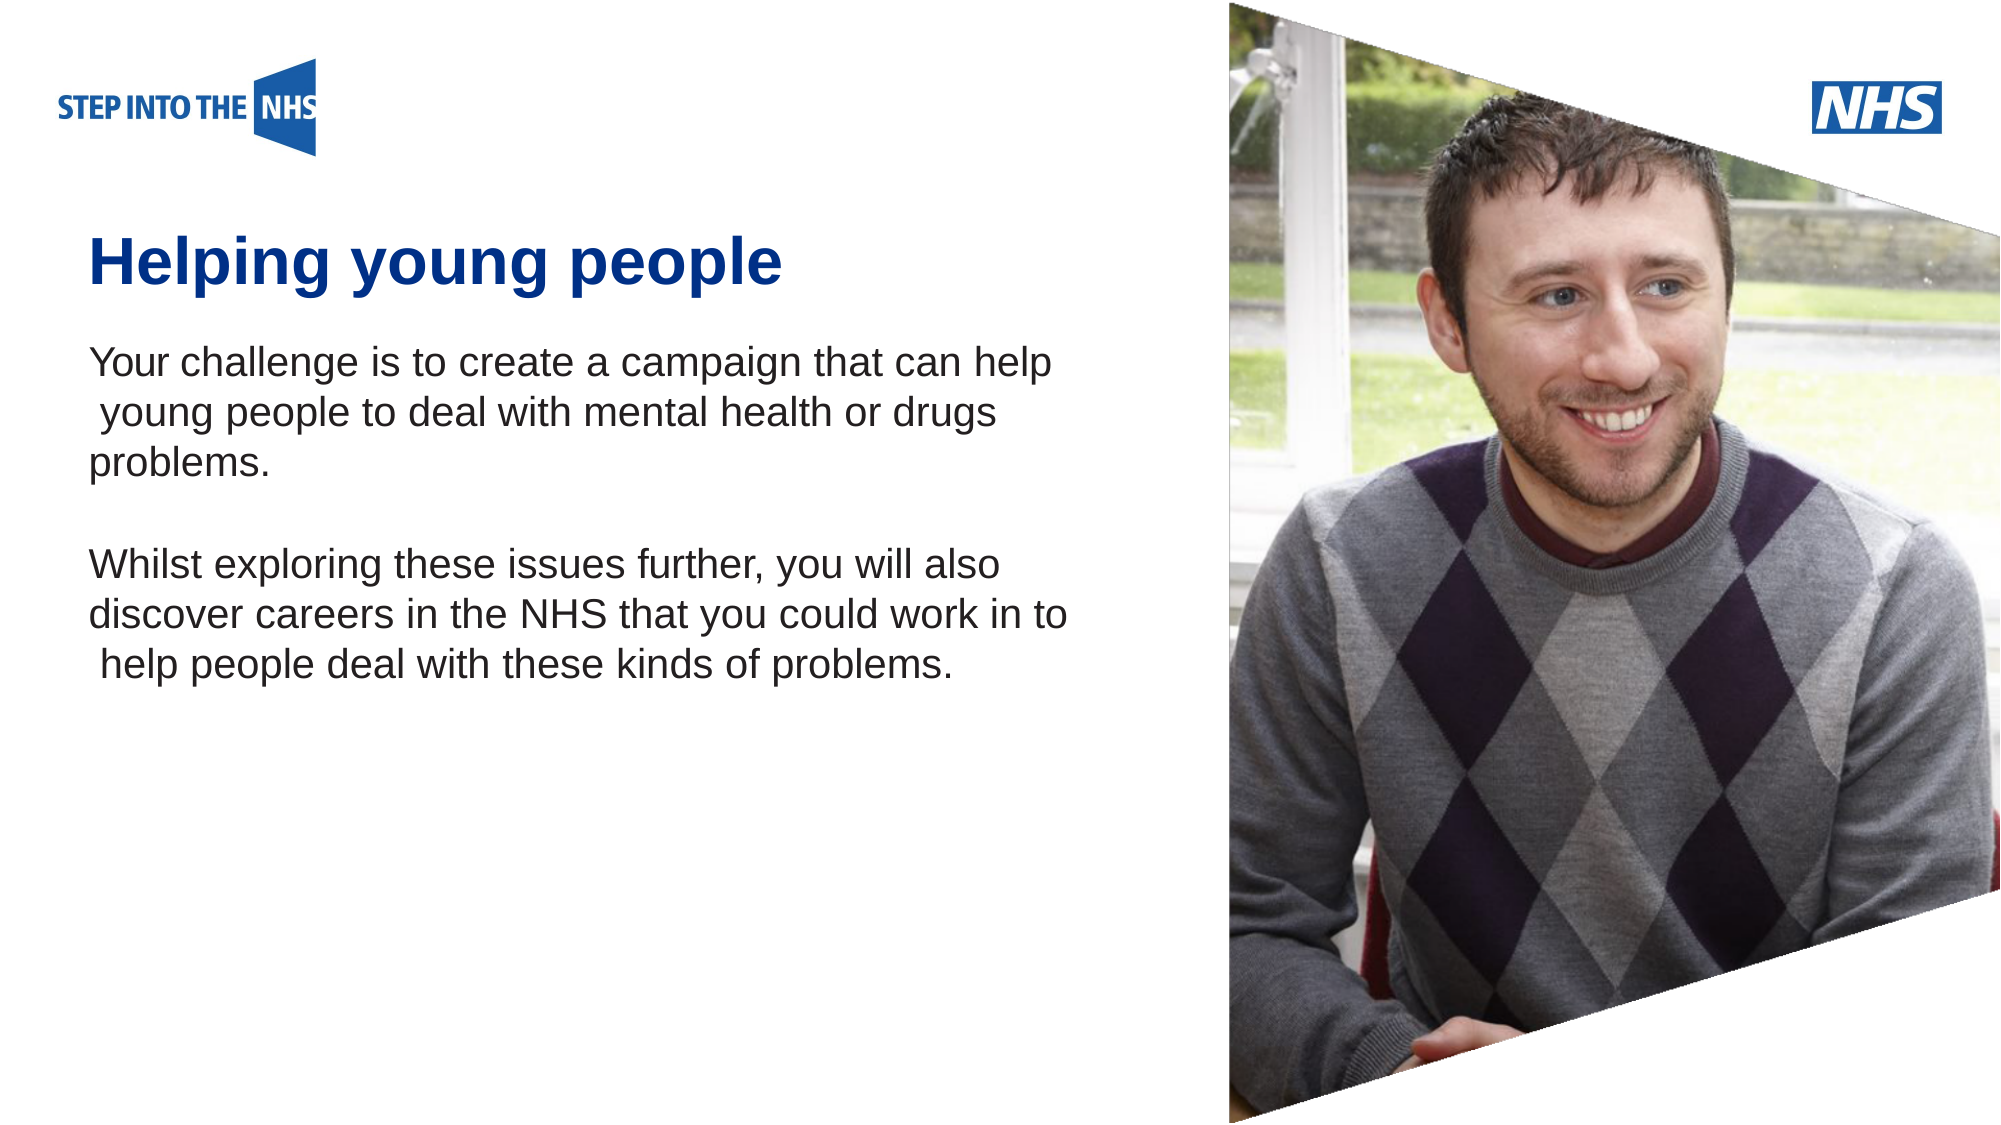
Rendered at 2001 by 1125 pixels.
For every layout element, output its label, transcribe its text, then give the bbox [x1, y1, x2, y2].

picture [1228, 0, 2000, 1124]
title Helping young people [86, 216, 787, 332]
text_box Your challenge is to create a campaign that can help young people to deal with mental health or drugs problems. Whilst exploring these issues further, you will also discover careers in the NHS that you could work in to help people deal with these kinds of problems. [86, 332, 1071, 687]
picture [55, 55, 316, 160]
